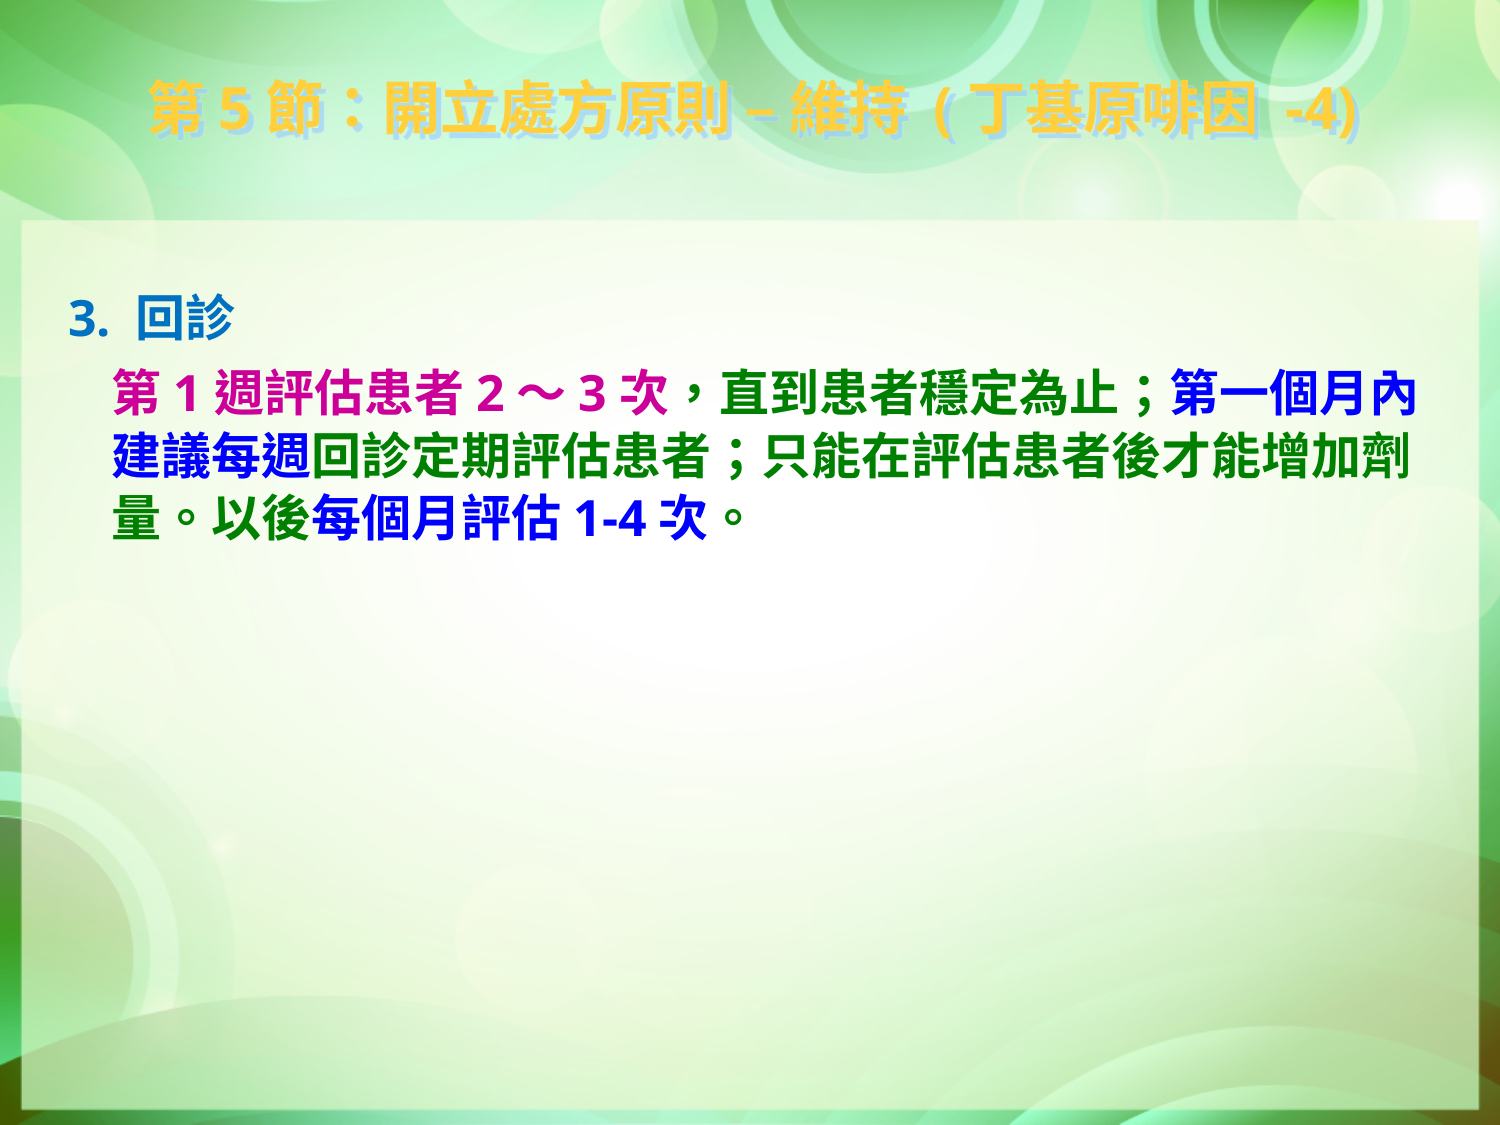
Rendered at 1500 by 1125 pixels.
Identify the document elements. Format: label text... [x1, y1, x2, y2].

picture [0, 0, 1500, 1125]
list 3. 回診 第1週評估患者2～3次，直到患者穩定為止；第一個月內建議每週回診定期評估患者；只能在評估患者後才能增加劑量。以後每個月評估1-4次。 [53, 267, 1459, 1024]
text_box 第5節：開立處方原則 – 維持 (丁基原啡因 -4) [130, 50, 1373, 150]
title 美沙冬的使用與特殊族群 [137, 56, 1377, 153]
